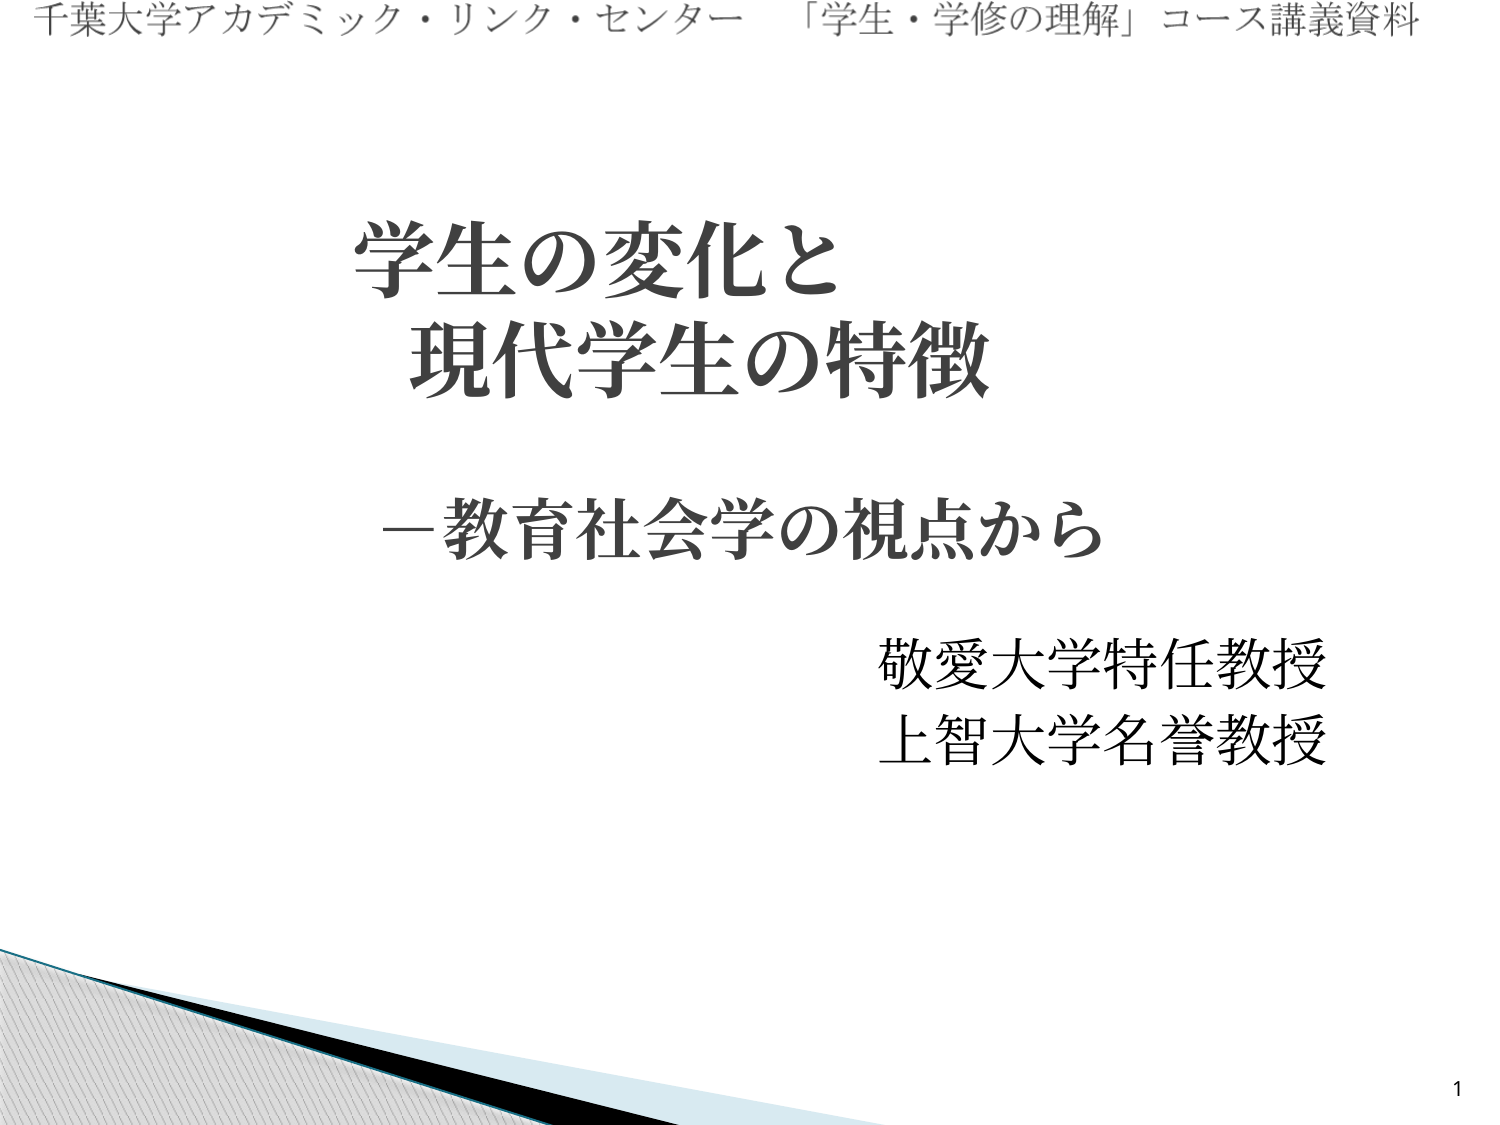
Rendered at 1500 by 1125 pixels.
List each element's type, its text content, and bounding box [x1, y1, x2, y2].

title 学生の変化と 現代学生の特徴 －教育社会学の視点から [171, 186, 1189, 590]
picture [0, 0, 1442, 62]
list 敬愛大学特任教授 上智大学名誉教授 [75, 243, 1425, 986]
slide_number 1 [1418, 1051, 1479, 1112]
